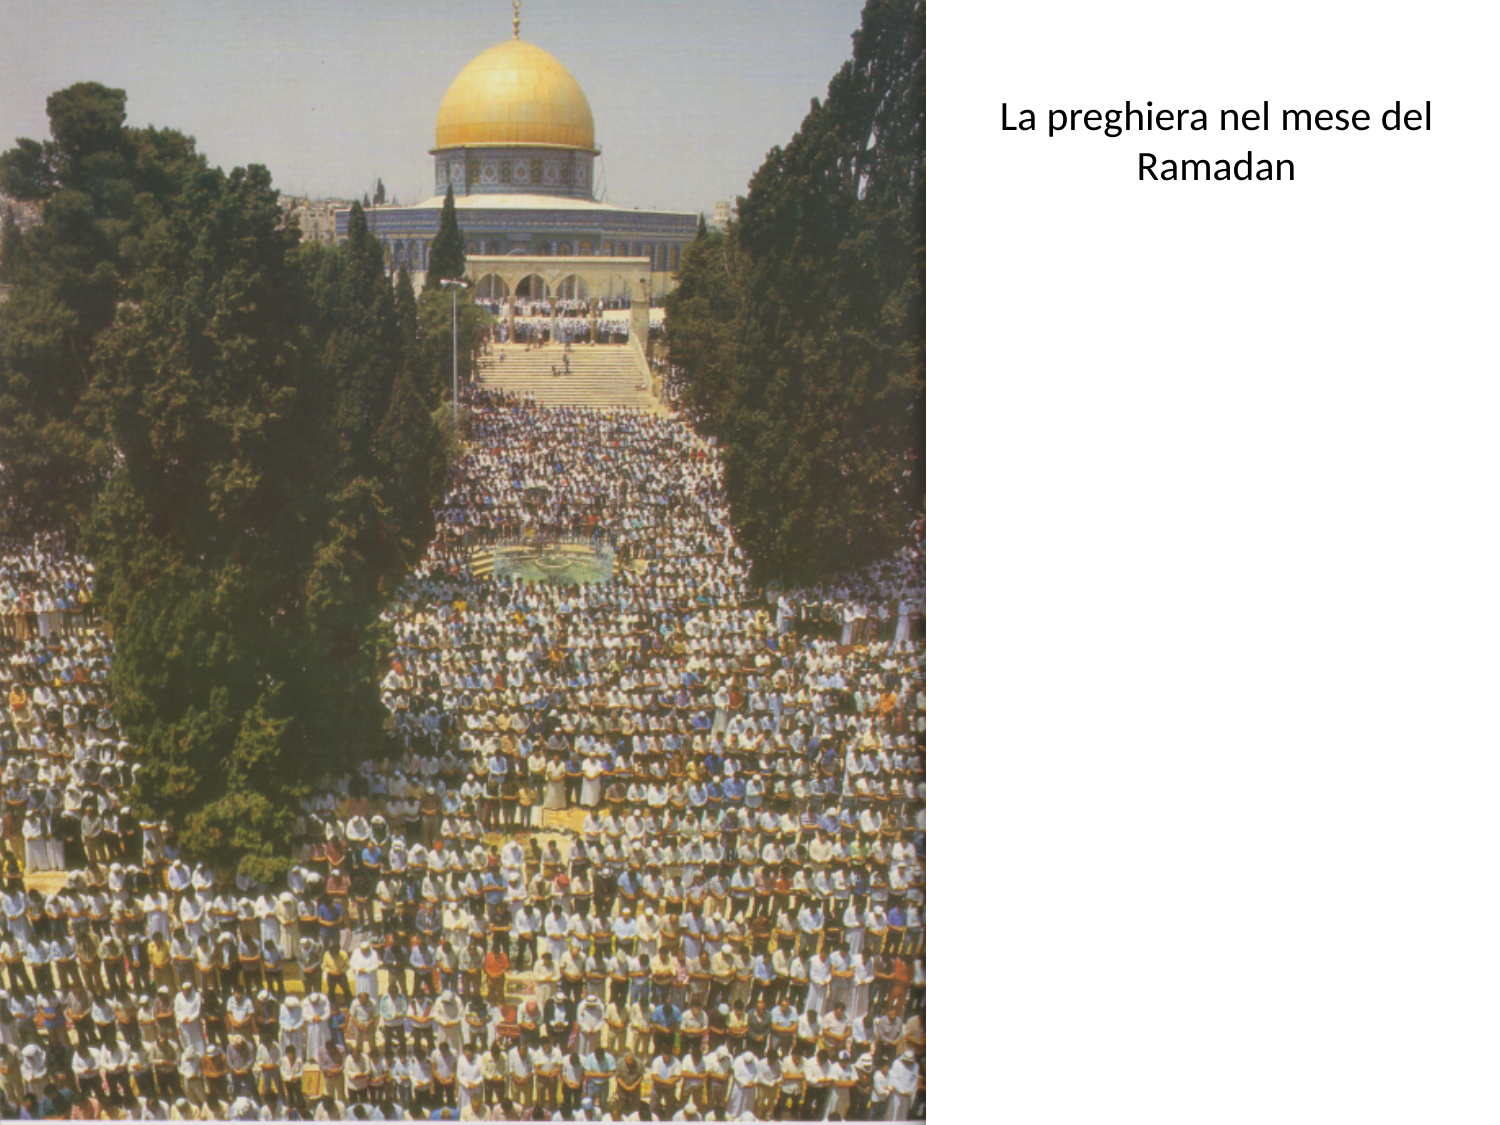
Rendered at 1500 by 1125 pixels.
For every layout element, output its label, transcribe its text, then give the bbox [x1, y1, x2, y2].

title La preghiera nel mese del Ramadan [950, 45, 1483, 233]
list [0, 0, 927, 1125]
